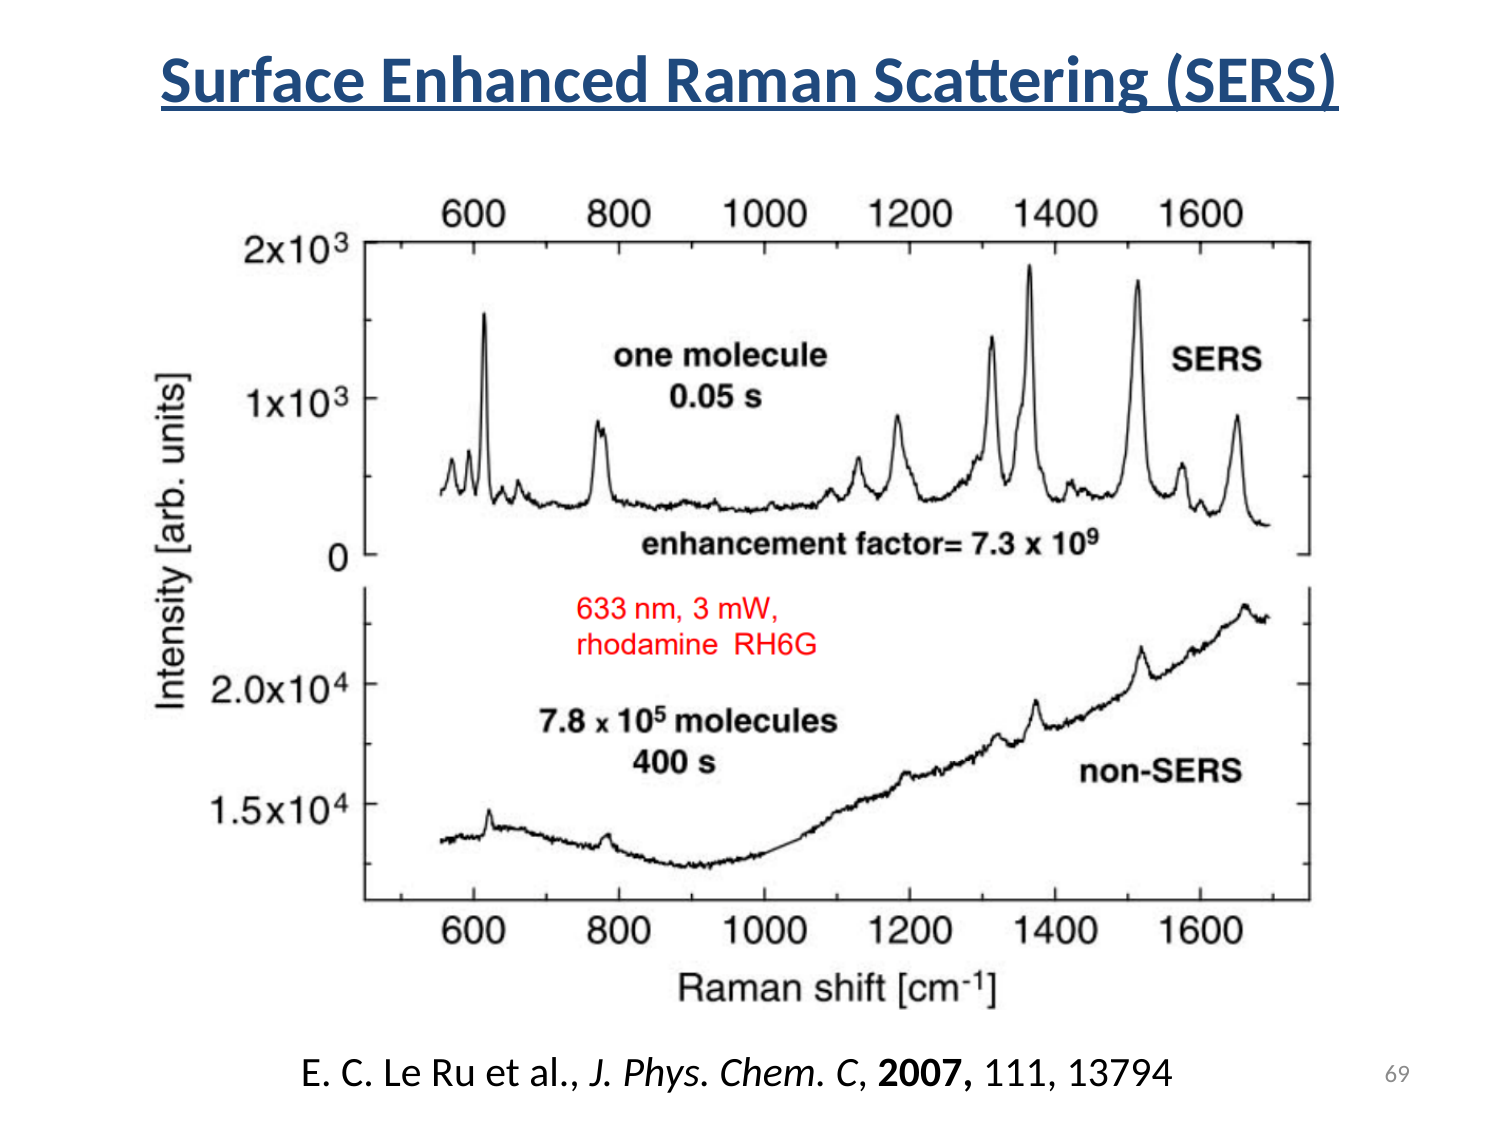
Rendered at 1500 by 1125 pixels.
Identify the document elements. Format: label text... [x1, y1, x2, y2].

text_box Surface Enhanced Raman Scattering (SERS) [74, 0, 1425, 151]
slide_number 69 [1074, 1042, 1425, 1103]
text_box E. C. Le Ru et al., J. Phys. Chem. C, 2007, 111, 13794 [286, 1036, 1214, 1102]
picture [144, 183, 1333, 1011]
